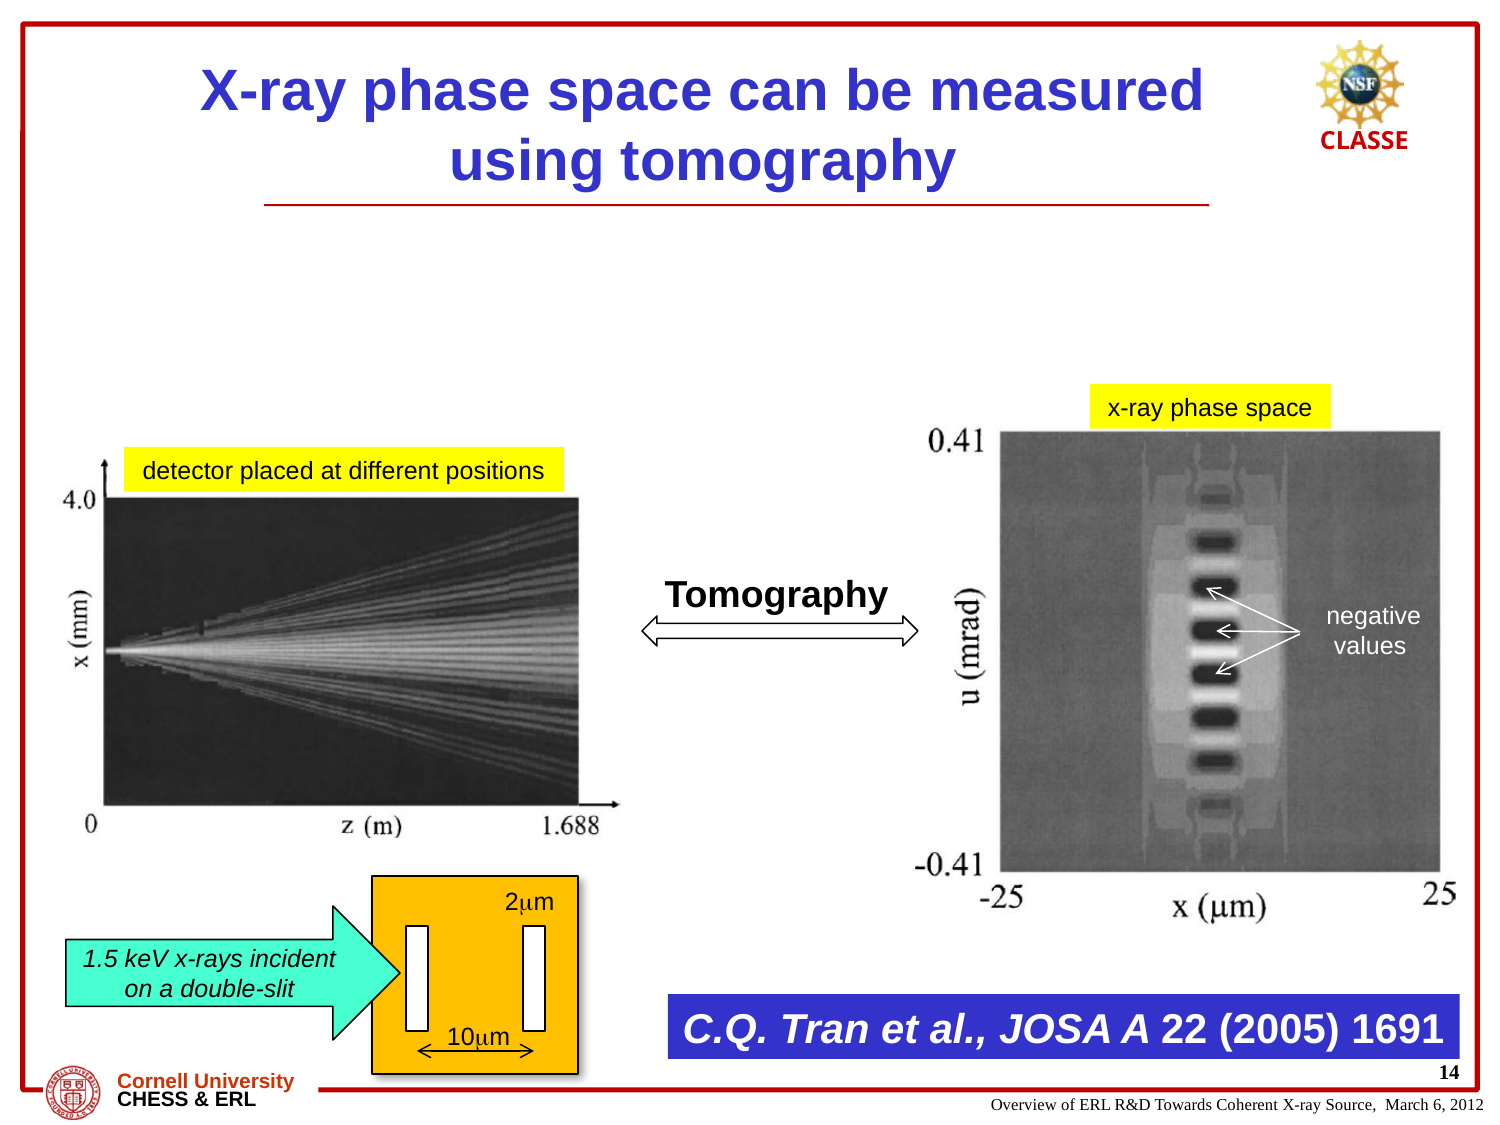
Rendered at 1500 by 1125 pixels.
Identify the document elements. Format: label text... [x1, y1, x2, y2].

text_box [371, 876, 578, 1074]
picture [43, 1062, 103, 1122]
picture [1316, 40, 1404, 129]
text_box [406, 925, 428, 1031]
text_box Tomography [649, 562, 904, 622]
picture [49, 449, 638, 838]
text_box [641, 622, 904, 646]
text_box 10mm [429, 1012, 527, 1050]
text_box 2mm [485, 877, 574, 923]
slide_number 14 [1412, 1051, 1475, 1097]
title X-ray phase space can be measured using tomography [112, 45, 1295, 154]
picture [909, 417, 1465, 930]
text_box [522, 925, 545, 1031]
text_box [332, 906, 400, 1041]
text_box C.Q. Tran et al., JOSA A 22 (2005) 1691 [667, 994, 1460, 1059]
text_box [1205, 587, 1301, 675]
text_box 1.5 keV x-rays incident on a double-slit [67, 935, 352, 1010]
text_box x-ray phase space [1089, 383, 1331, 416]
